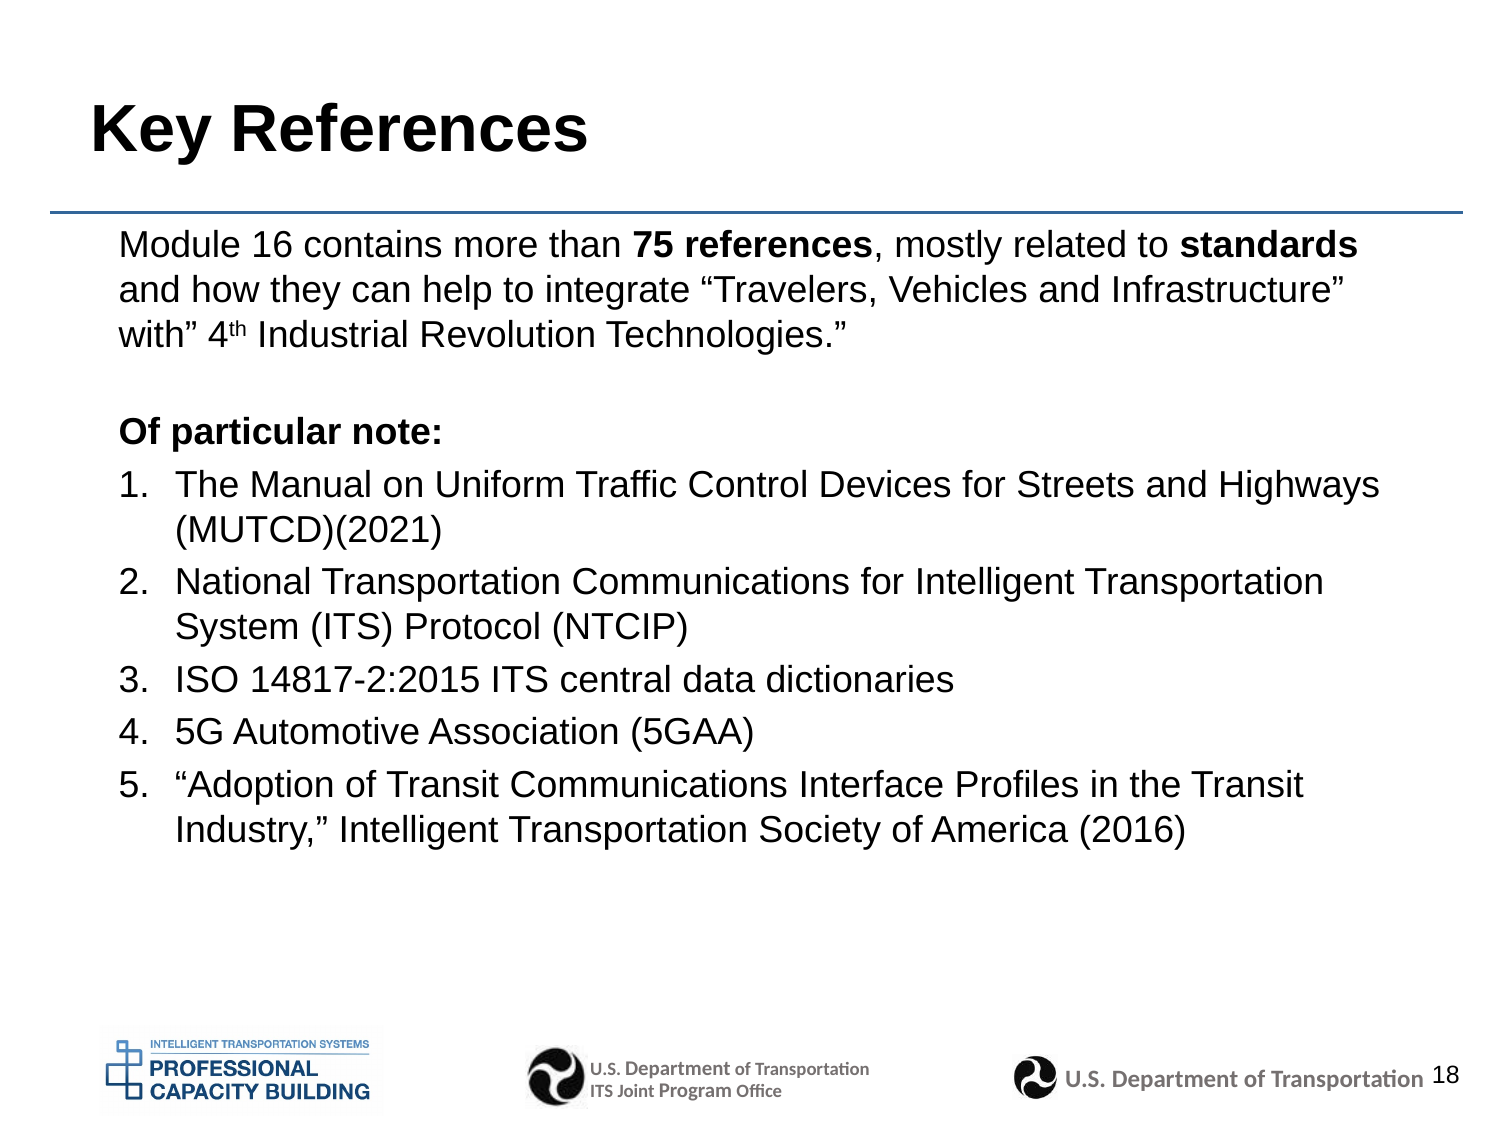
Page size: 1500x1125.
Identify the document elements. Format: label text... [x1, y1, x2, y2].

picture [525, 1045, 588, 1109]
list Module 16 contains more than 75 references, mostly related to standards and how they can help to integrate “Travelers, Vehicles and Infrastructure” with” 4th Industrial Revolution Technologies.” Of particular note: The Manual on Uniform Traffic Control Devices for Streets and Highways (MUTCD)(2021) National Transportation Communications for Intelligent Transportation System (ITS) Protocol (NTCIP) ISO 14817-2:2015 ITS central data dictionaries 5G Automotive Association (5GAA) “Adoption of Transit Communications Interface Profiles in the Transit Industry,” Intelligent Transportation Society of America (2016) [75, 212, 1425, 955]
title Key References [75, 62, 1425, 188]
picture [1012, 1054, 1058, 1100]
picture [99, 1025, 384, 1116]
